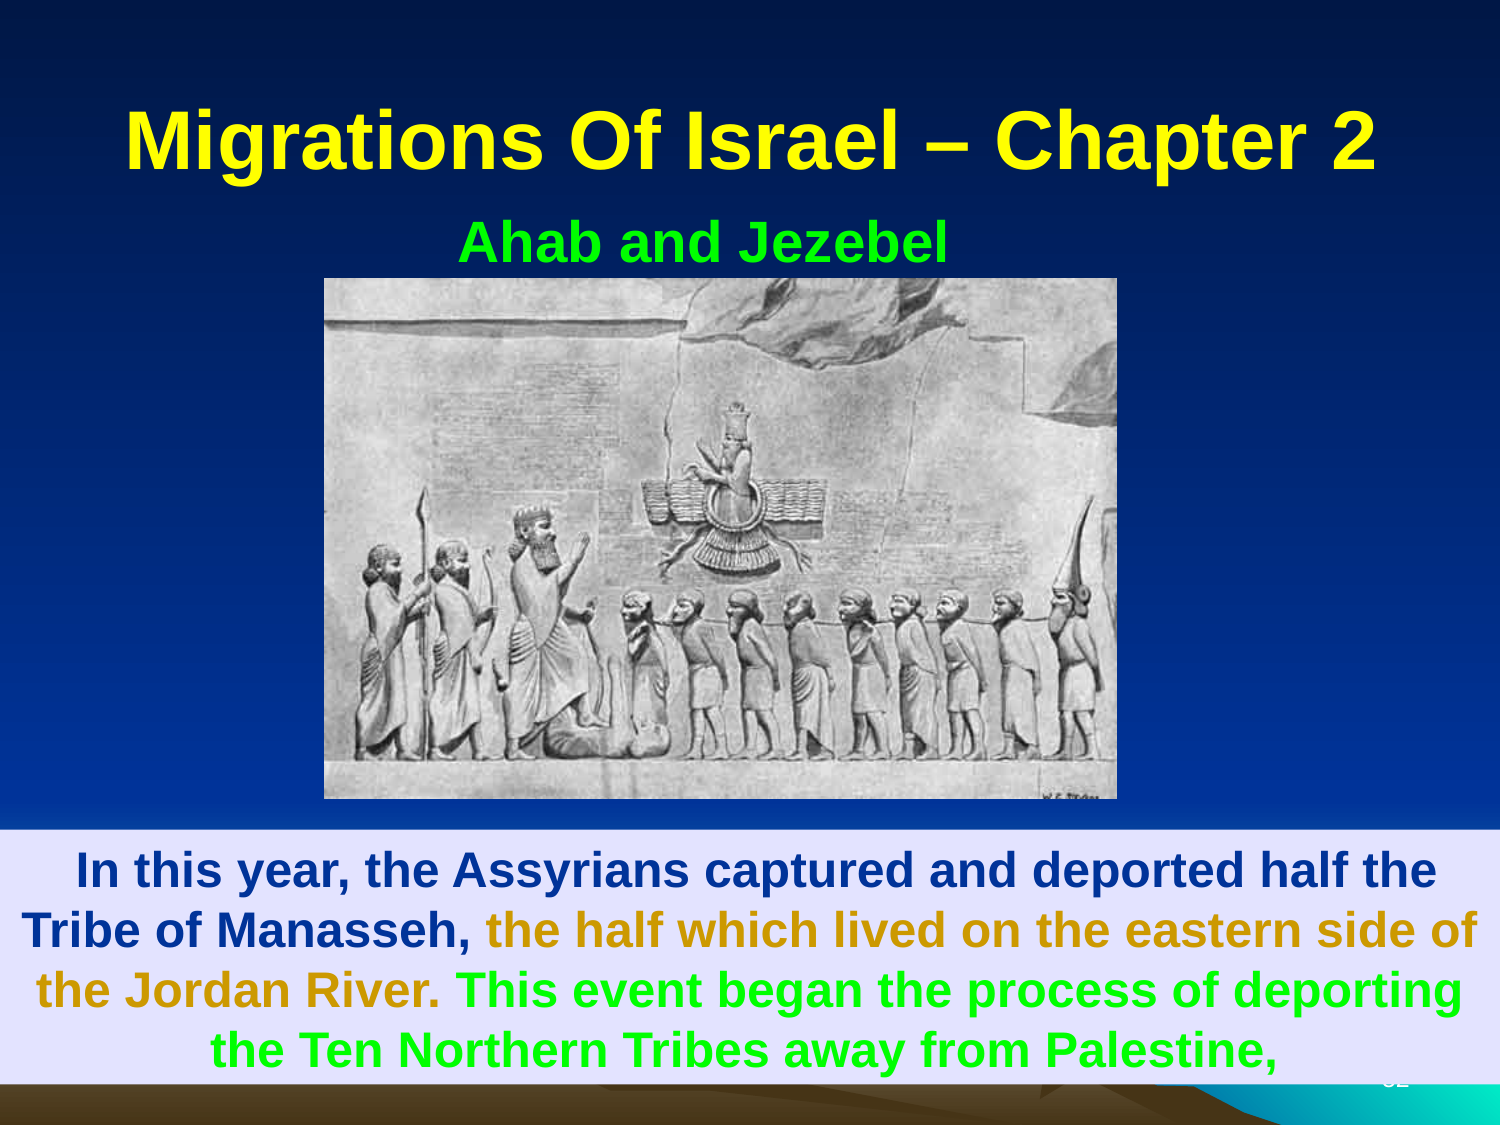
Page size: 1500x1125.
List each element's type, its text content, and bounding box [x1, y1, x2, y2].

text_box In this year, the Assyrians captured and deported half the Tribe of Manasseh, the half which lived on the eastern side of the Jordan River. This event began the process of deporting the Ten Northern Tribes away from Palestine, [0, 829, 1500, 1085]
text_box Ahab and Jezebel [442, 196, 1093, 277]
title Migrations Of Israel – Chapter 2 [76, 42, 1428, 231]
slide_number 52 [1074, 1085, 1426, 1101]
picture [324, 278, 1117, 799]
